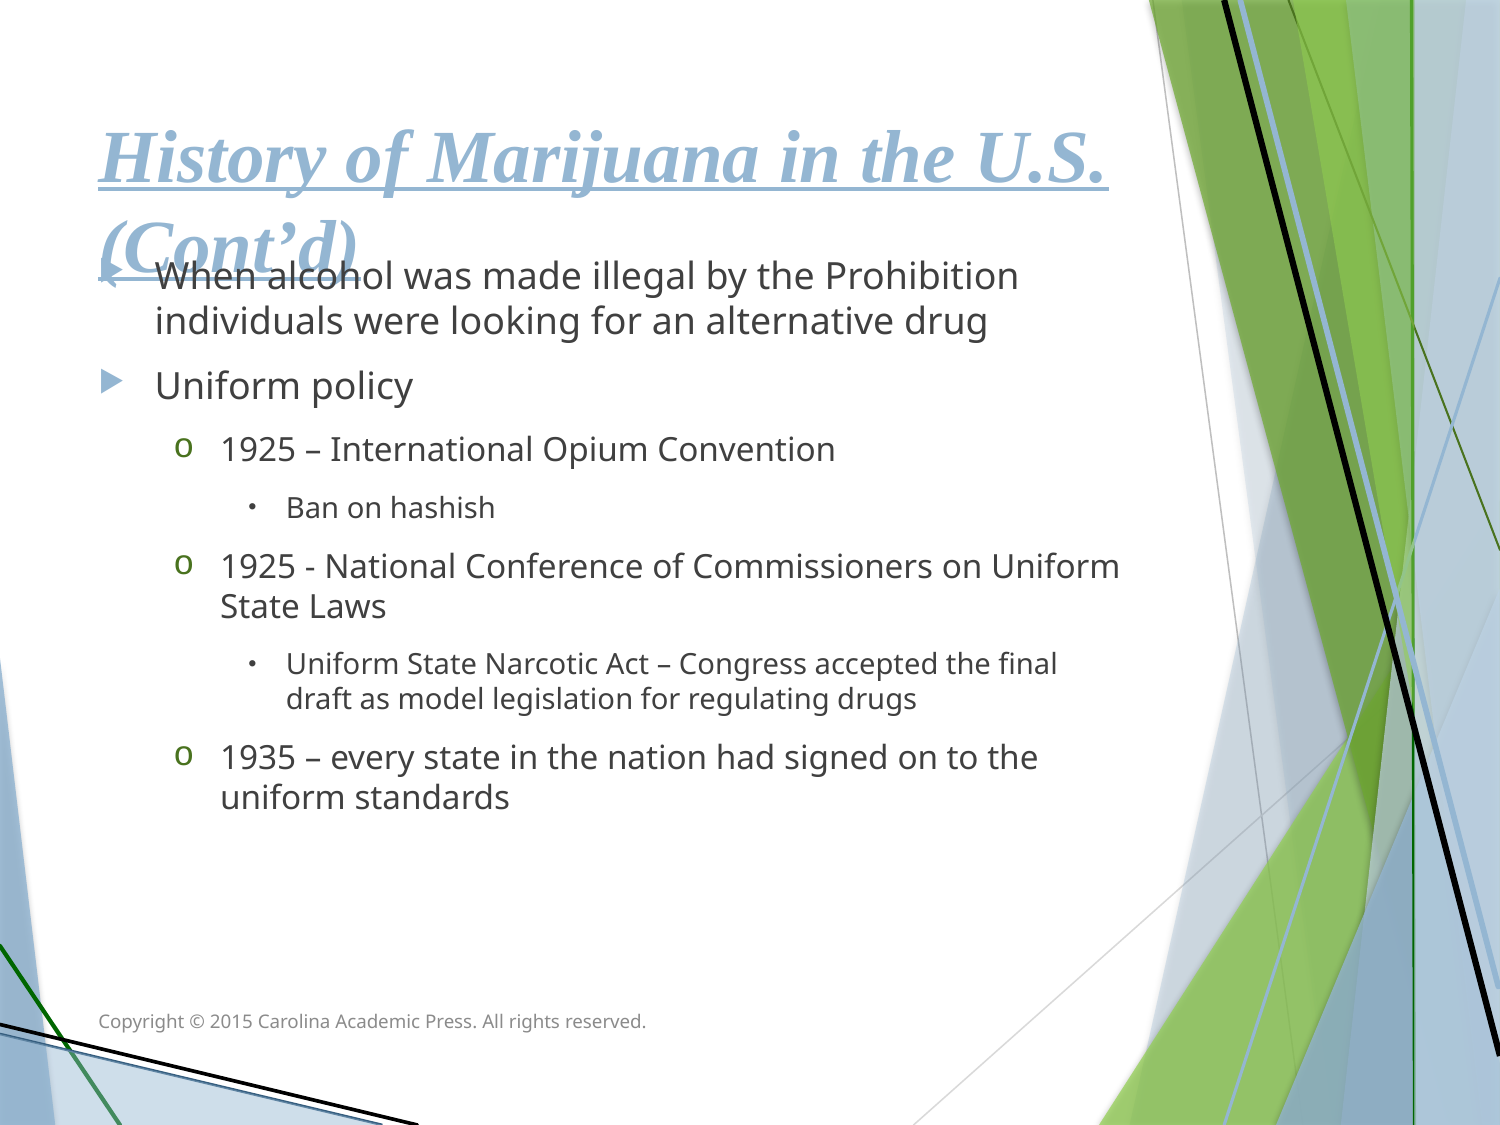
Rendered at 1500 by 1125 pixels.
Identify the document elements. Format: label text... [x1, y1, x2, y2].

list When alcohol was made illegal by the Prohibition individuals were looking for an alternative drug Uniform policy 1925 – International Opium Convention Ban on hashish 1925 - National Conference of Commissioners on Uniform State Laws Uniform State Narcotic Act – Congress accepted the final draft as model legislation for regulating drugs 1935 – every state in the nation had signed on to the uniform standards [83, 244, 1141, 881]
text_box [1223, 0, 1500, 1057]
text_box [0, 1023, 418, 1125]
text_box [1223, 1065, 1500, 1125]
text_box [0, 945, 121, 1023]
footer Copyright © 2015 Carolina Academic Press. All rights reserved. [126, 991, 859, 1051]
title History of Marijuana in the U.S. (Cont’d) [83, 99, 1141, 244]
